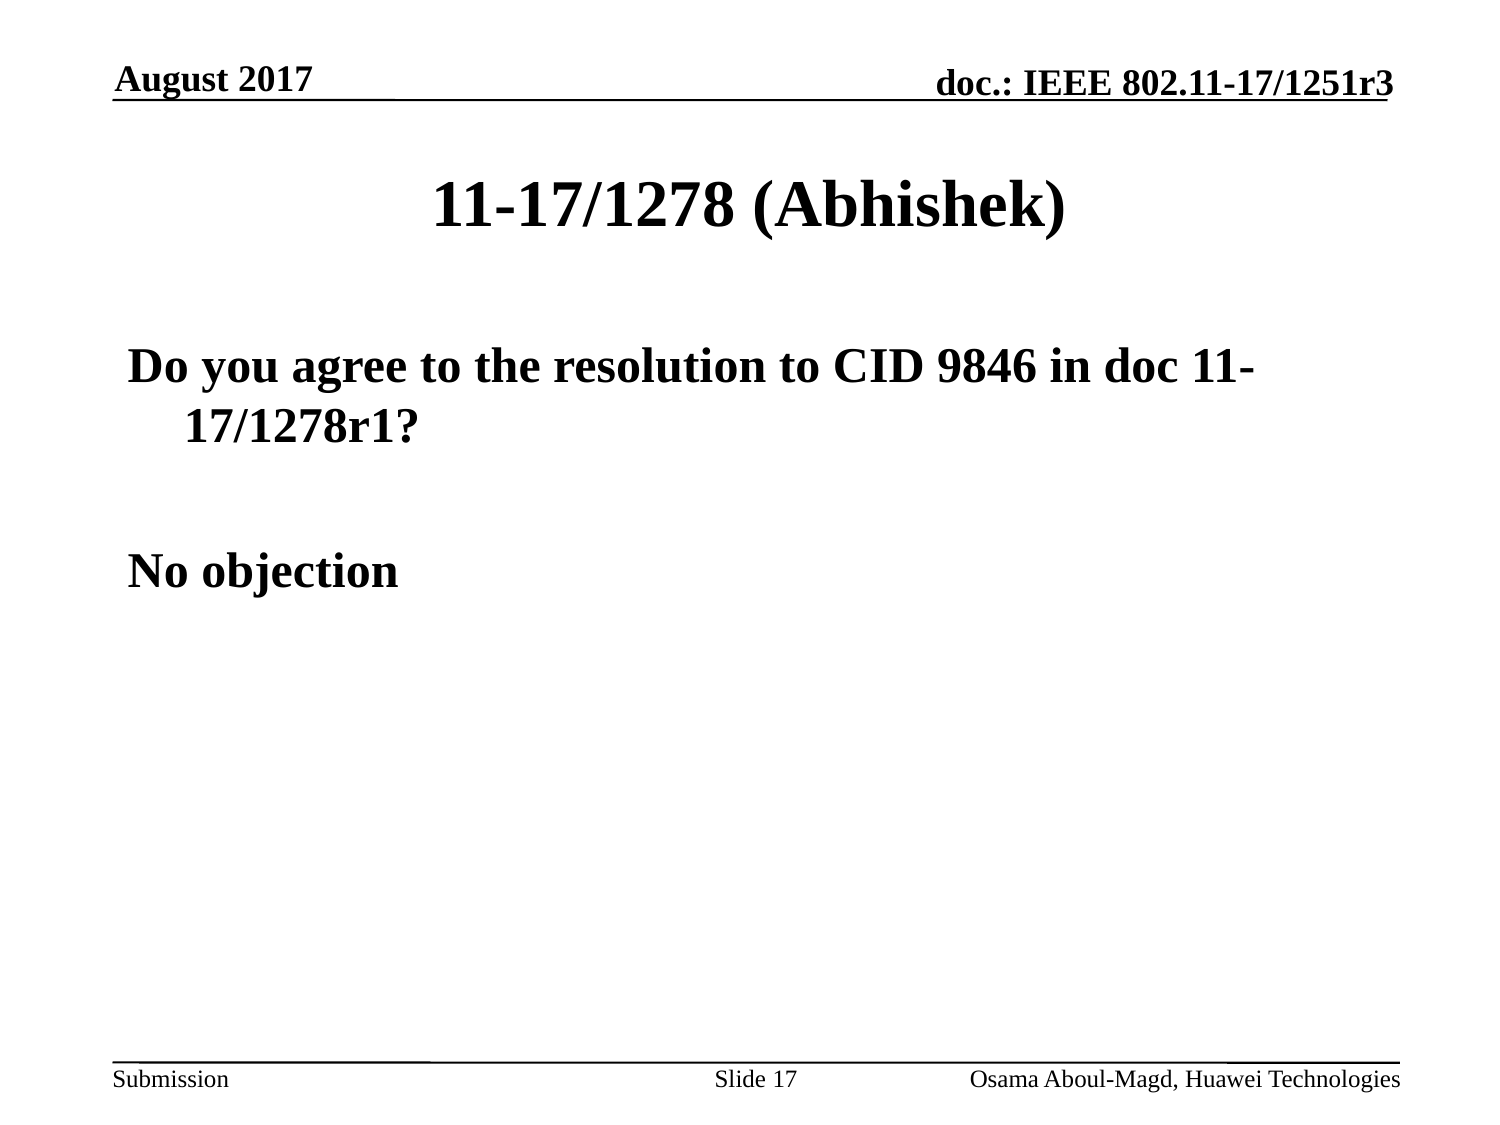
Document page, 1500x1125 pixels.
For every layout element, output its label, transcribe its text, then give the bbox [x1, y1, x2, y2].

list Do you agree to the resolution to CID 9846 in doc 11-17/1278r1? No objection [112, 324, 1388, 1000]
footer Osama Aboul-Magd, Huawei Technologies [878, 1061, 1402, 1093]
slide_number Slide 17 [712, 1061, 800, 1123]
title 11-17/1278 (Abhishek) [112, 112, 1388, 288]
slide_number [114, 54, 423, 100]
